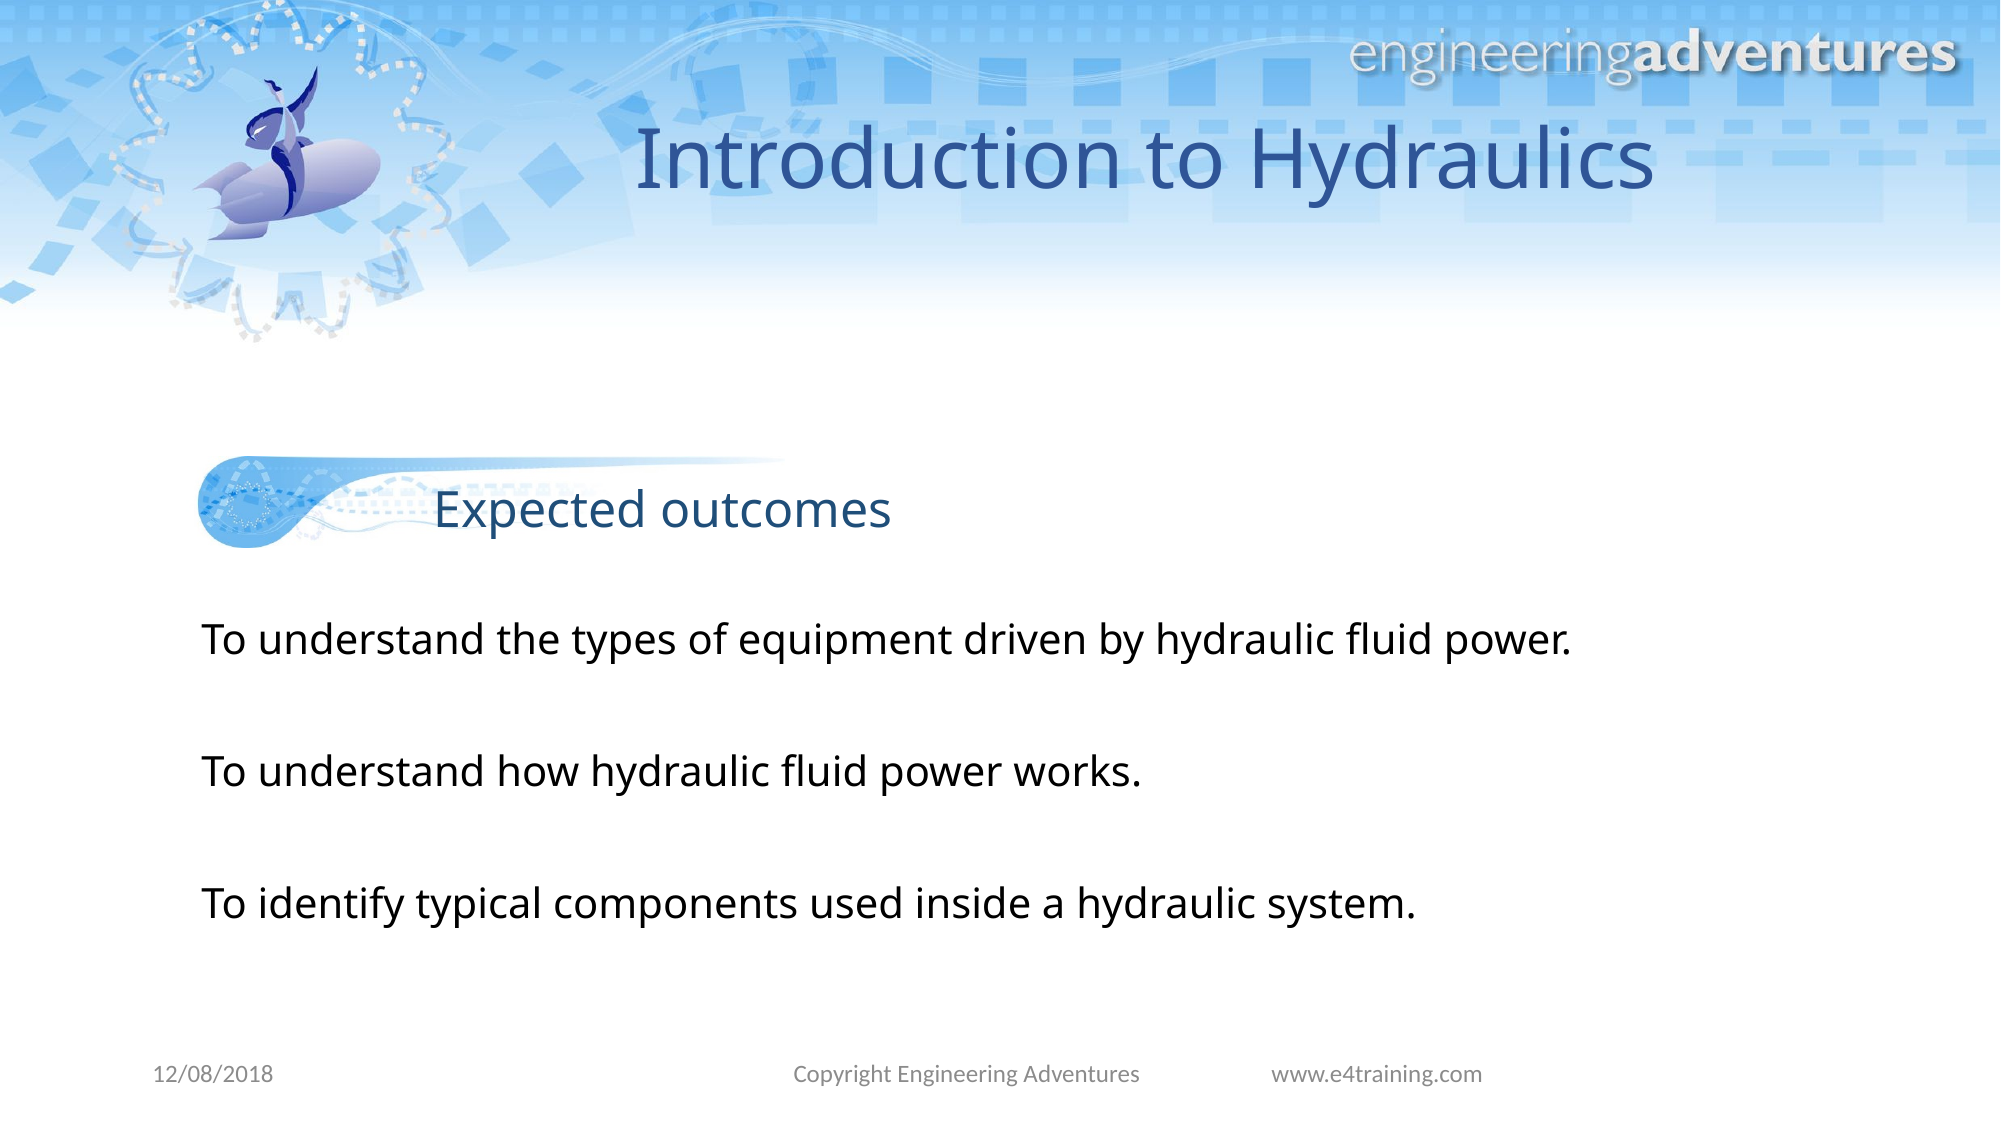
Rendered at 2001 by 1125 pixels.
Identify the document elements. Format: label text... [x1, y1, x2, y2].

picture [0, 0, 2001, 1125]
title Introduction to Hydraulics [396, 104, 1897, 215]
text_box To understand the types of equipment driven by hydraulic fluid power. To understand how hydraulic fluid power works. To identify typical components used inside a hydraulic system. [186, 611, 1837, 966]
footer Copyright Engineering Adventures www.e4training.com [662, 1042, 1616, 1103]
text_box Expected outcomes [785, 476, 1757, 548]
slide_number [137, 1042, 588, 1103]
